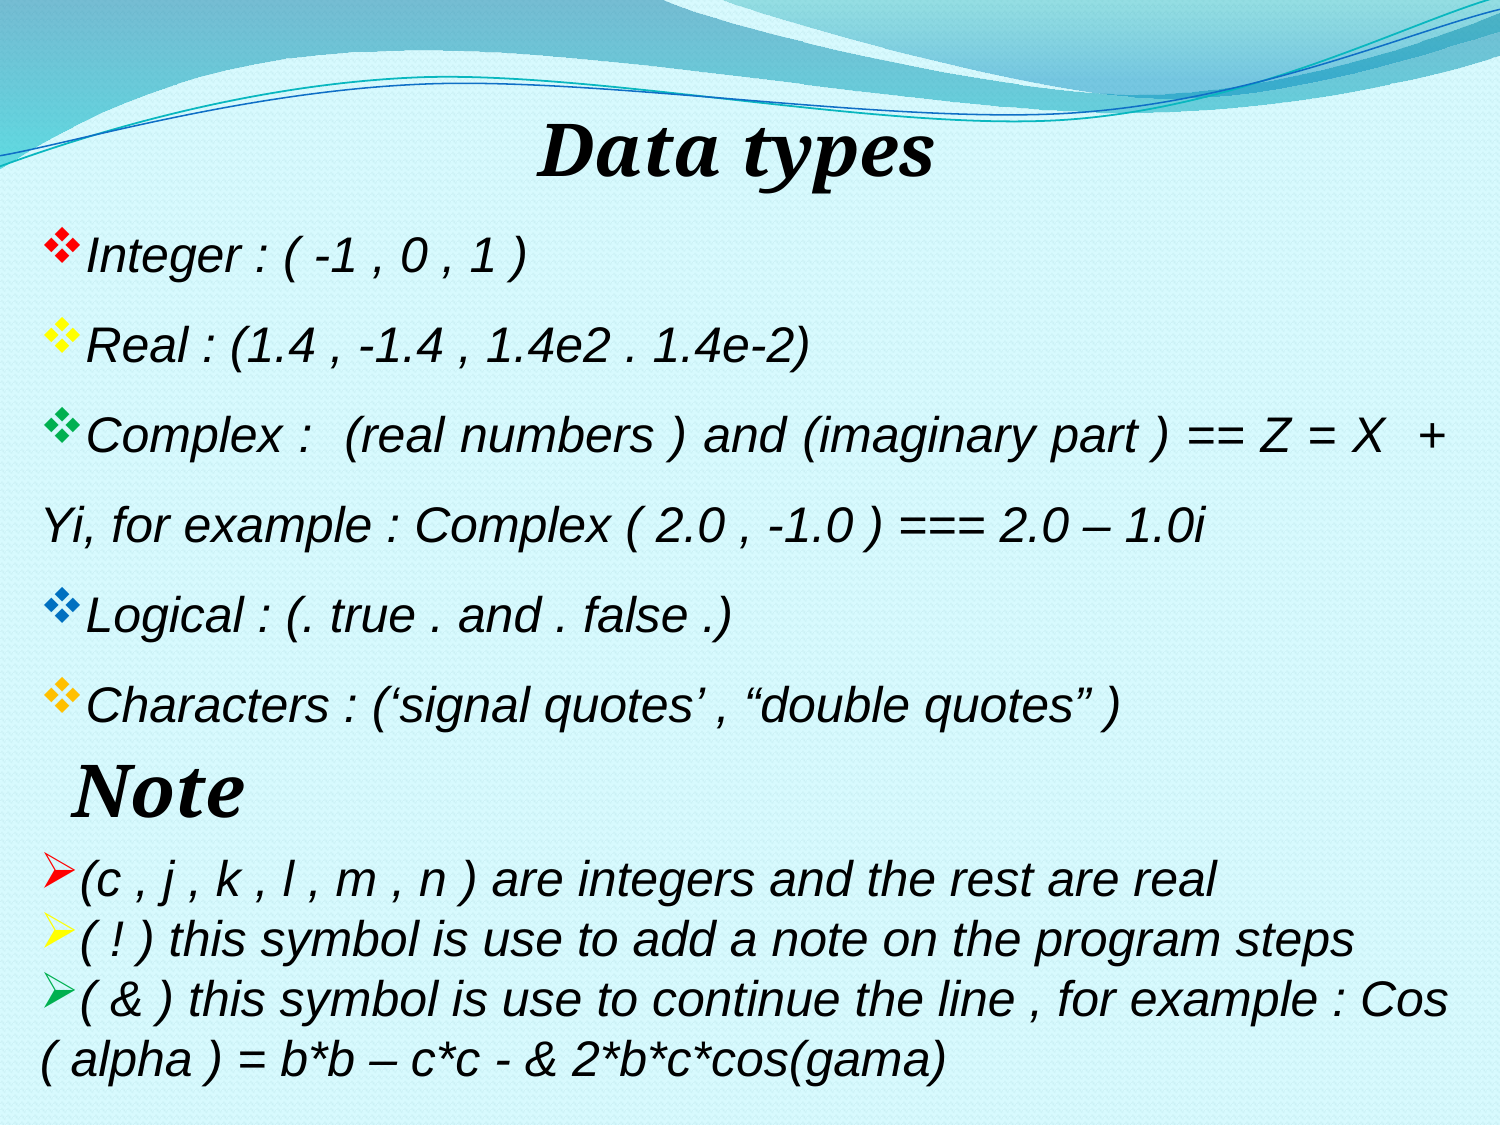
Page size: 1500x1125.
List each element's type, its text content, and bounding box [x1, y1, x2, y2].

text_box Data types [523, 96, 971, 184]
text_box (c , j , k , l , m , n ) are integers and the rest are real ( ! ) this symbol is use to add a note on the program steps ( & ) this symbol is use to continue the line , for example : Cos ( alpha ) = b*b – c*c - & 2*b*c*cos(gama) [24, 838, 1475, 1094]
text_box Note [57, 737, 260, 838]
text_box Integer : ( -1 , 0 , 1 ) Real : (1.4 , -1.4 , 1.4e2 . 1.4e-2) Complex : (real numbers ) and (imaginary part ) == Z = X + Yi, for example : Complex ( 2.0 , -1.0 ) === 2.0 – 1.0i Logical : (. true . and . false .) Characters : (‘signal quotes’ , “double quotes” ) [24, 184, 1463, 740]
